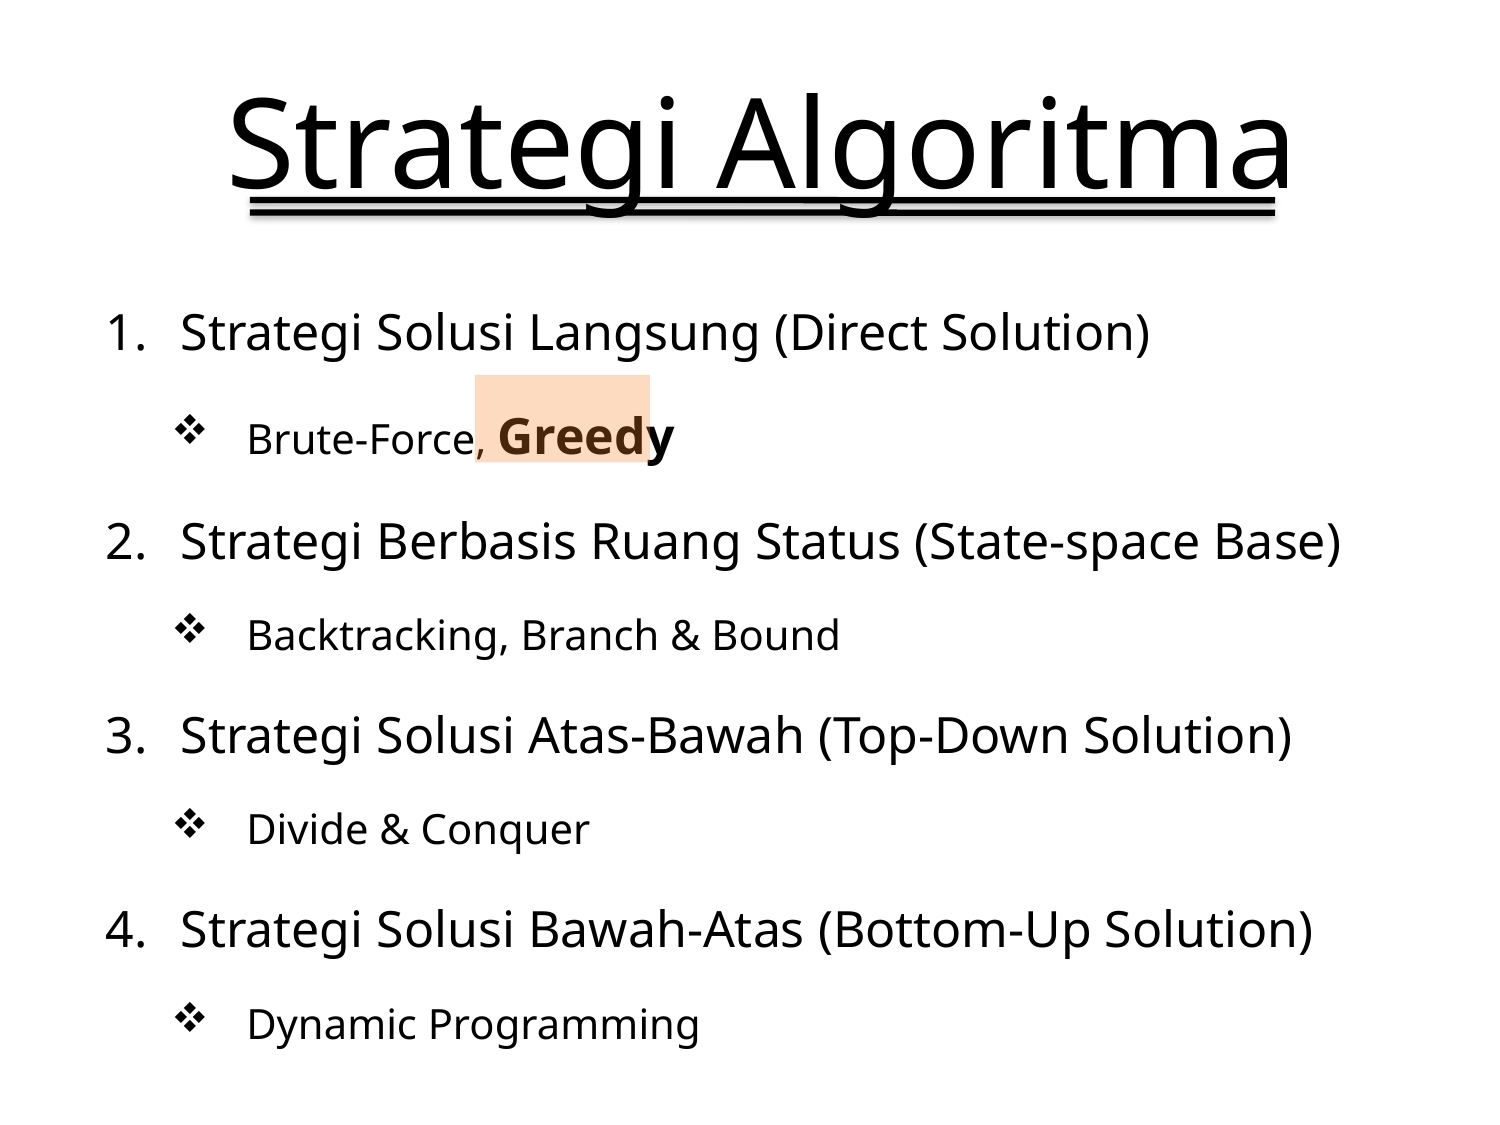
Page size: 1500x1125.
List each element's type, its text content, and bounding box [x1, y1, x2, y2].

title Strategi Algoritma [137, 45, 1388, 233]
text_box [473, 373, 652, 464]
list Strategi Solusi Langsung (Direct Solution) Brute-Force, Greedy Strategi Berbasis Ruang Status (State-space Base) Backtracking, Branch & Bound Strategi Solusi Atas-Bawah (Top-Down Solution) Divide & Conquer Strategi Solusi Bawah-Atas (Bottom-Up Solution) Dynamic Programming [62, 262, 1450, 1088]
